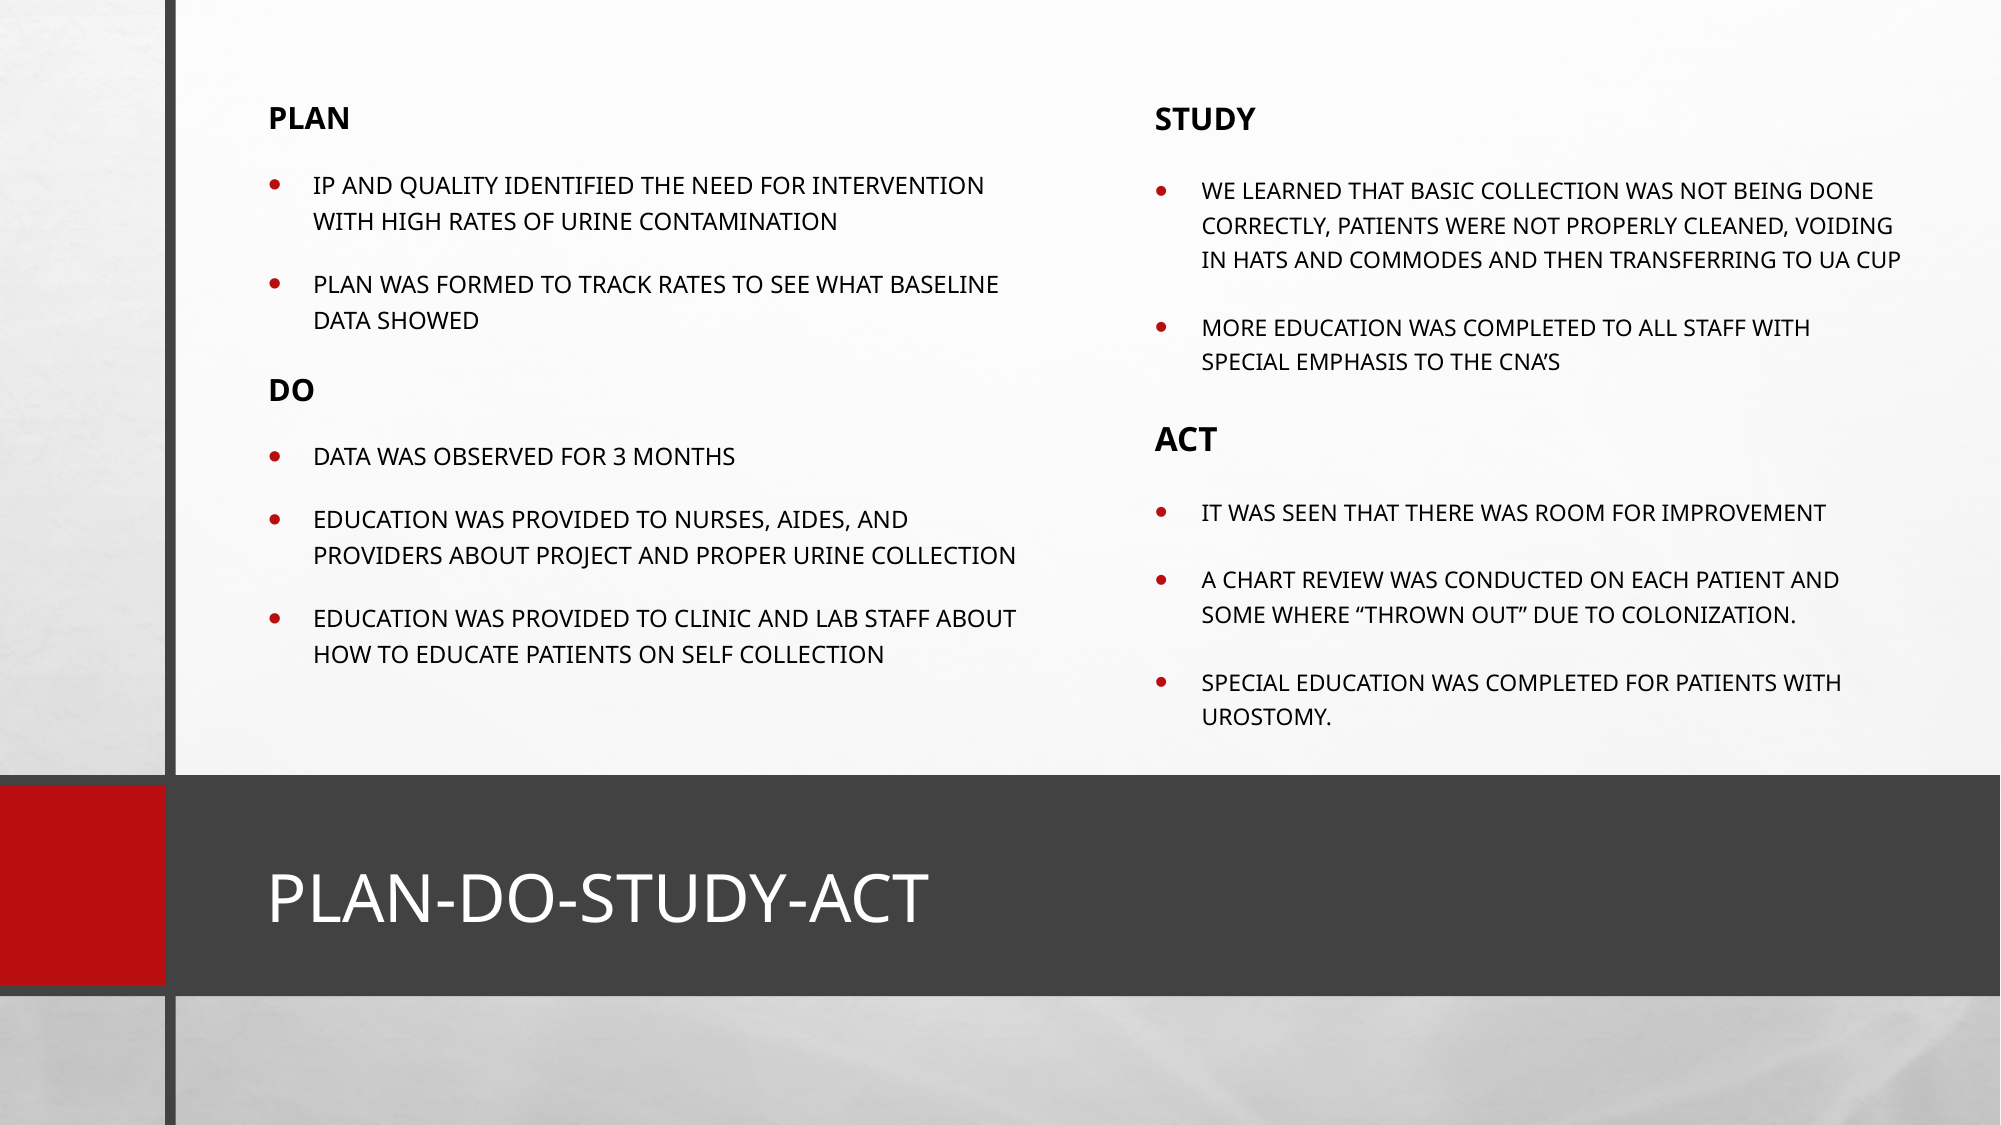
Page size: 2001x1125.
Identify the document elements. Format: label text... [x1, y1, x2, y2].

list Study We learned that basic collection was not being done correctly, patients were not properly cleaned, voiding in hats and commodes and then transferring to ua cup More education was completed to all staff with special emphasis to the cna’s Act It was seen that there was room for improvement A chart review was conducted on each patient and some where “thrown out” due to colonization. Special education was completed for patients with urostomy. [1139, 82, 1920, 775]
list Plan Ip and quality identified the need for intervention with high rates of urine contamination Plan was formed to track rates to see what baseline data showed Do Data was observed for 3 months Education was provided to nurses, aides, and providers about project and proper urine collection Education was provided to clinic and lab staff about how to educate patients on self collection [253, 82, 1033, 693]
title Plan-do-study-act [251, 799, 1895, 969]
